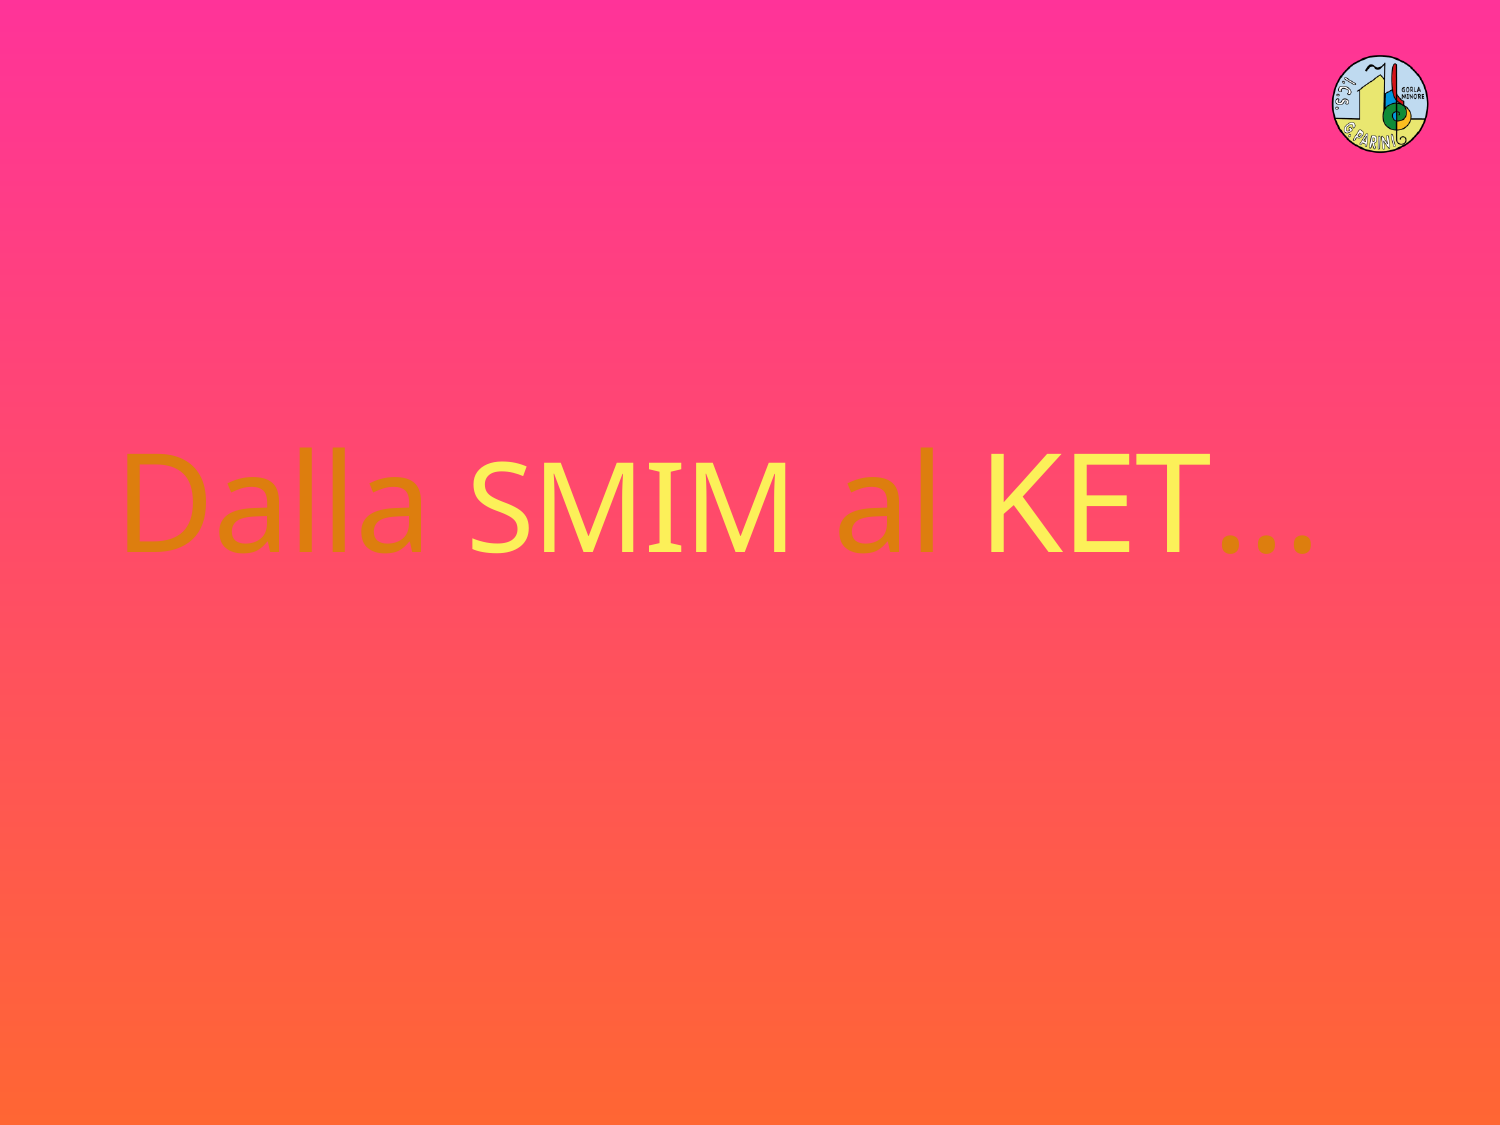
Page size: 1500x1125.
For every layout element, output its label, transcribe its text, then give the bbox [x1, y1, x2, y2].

picture [1325, 49, 1434, 158]
title Dalla SMIM al KET… [99, 387, 1450, 588]
